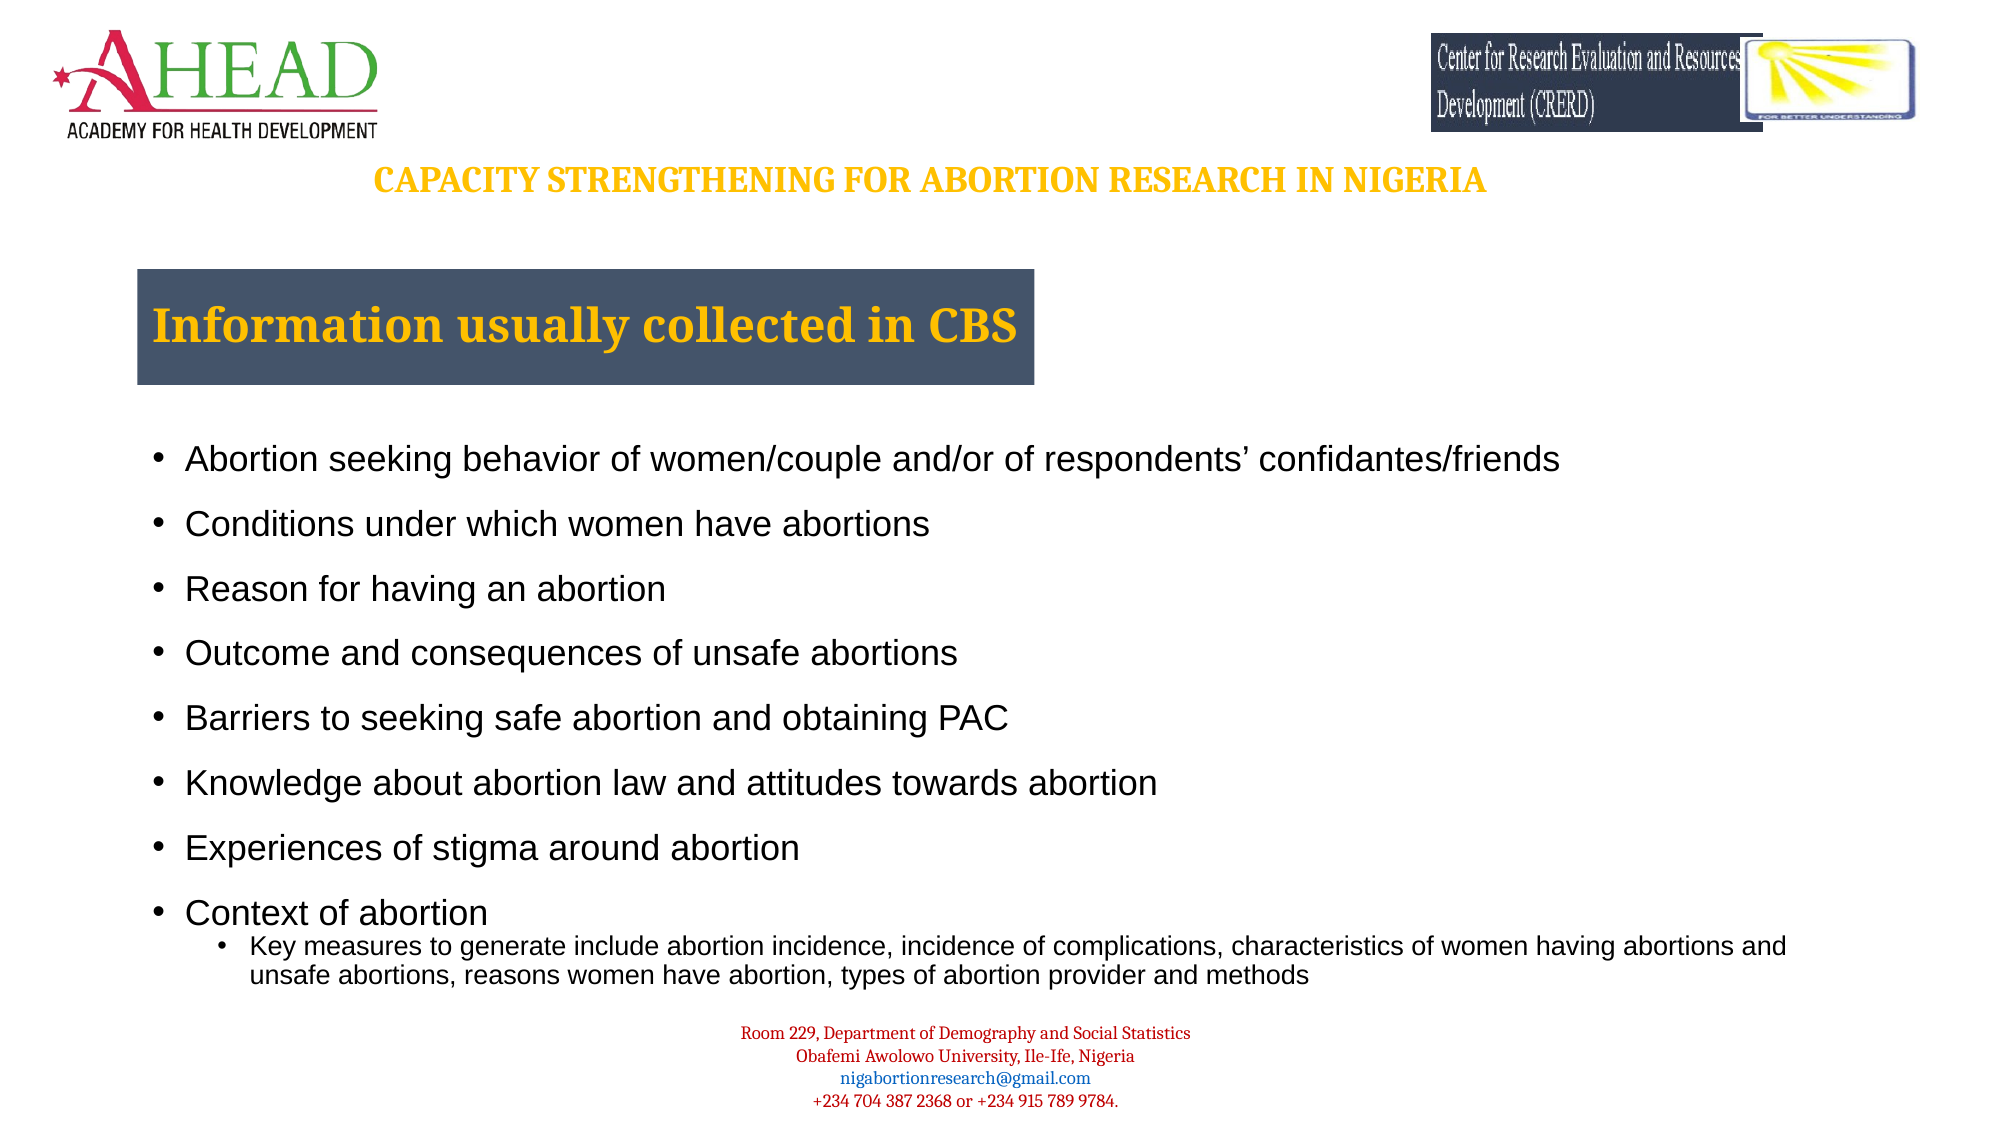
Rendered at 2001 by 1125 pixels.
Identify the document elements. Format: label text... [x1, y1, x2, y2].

picture [52, 29, 378, 139]
list Abortion seeking behavior of women/couple and/or of respondents’ confidantes/friends Conditions under which women have abortions Reason for having an abortion Outcome and consequences of unsafe abortions Barriers to seeking safe abortion and obtaining PAC Knowledge about abortion law and attitudes towards abortion Experiences of stigma around abortion Context of abortion Key measures to generate include abortion incidence, incidence of complications, characteristics of women having abortions and unsafe abortions, reasons women have abortion, types of abortion provider and methods [137, 406, 1863, 1004]
picture [1431, 33, 1920, 132]
text_box Information usually collected in CBS [137, 269, 1035, 385]
